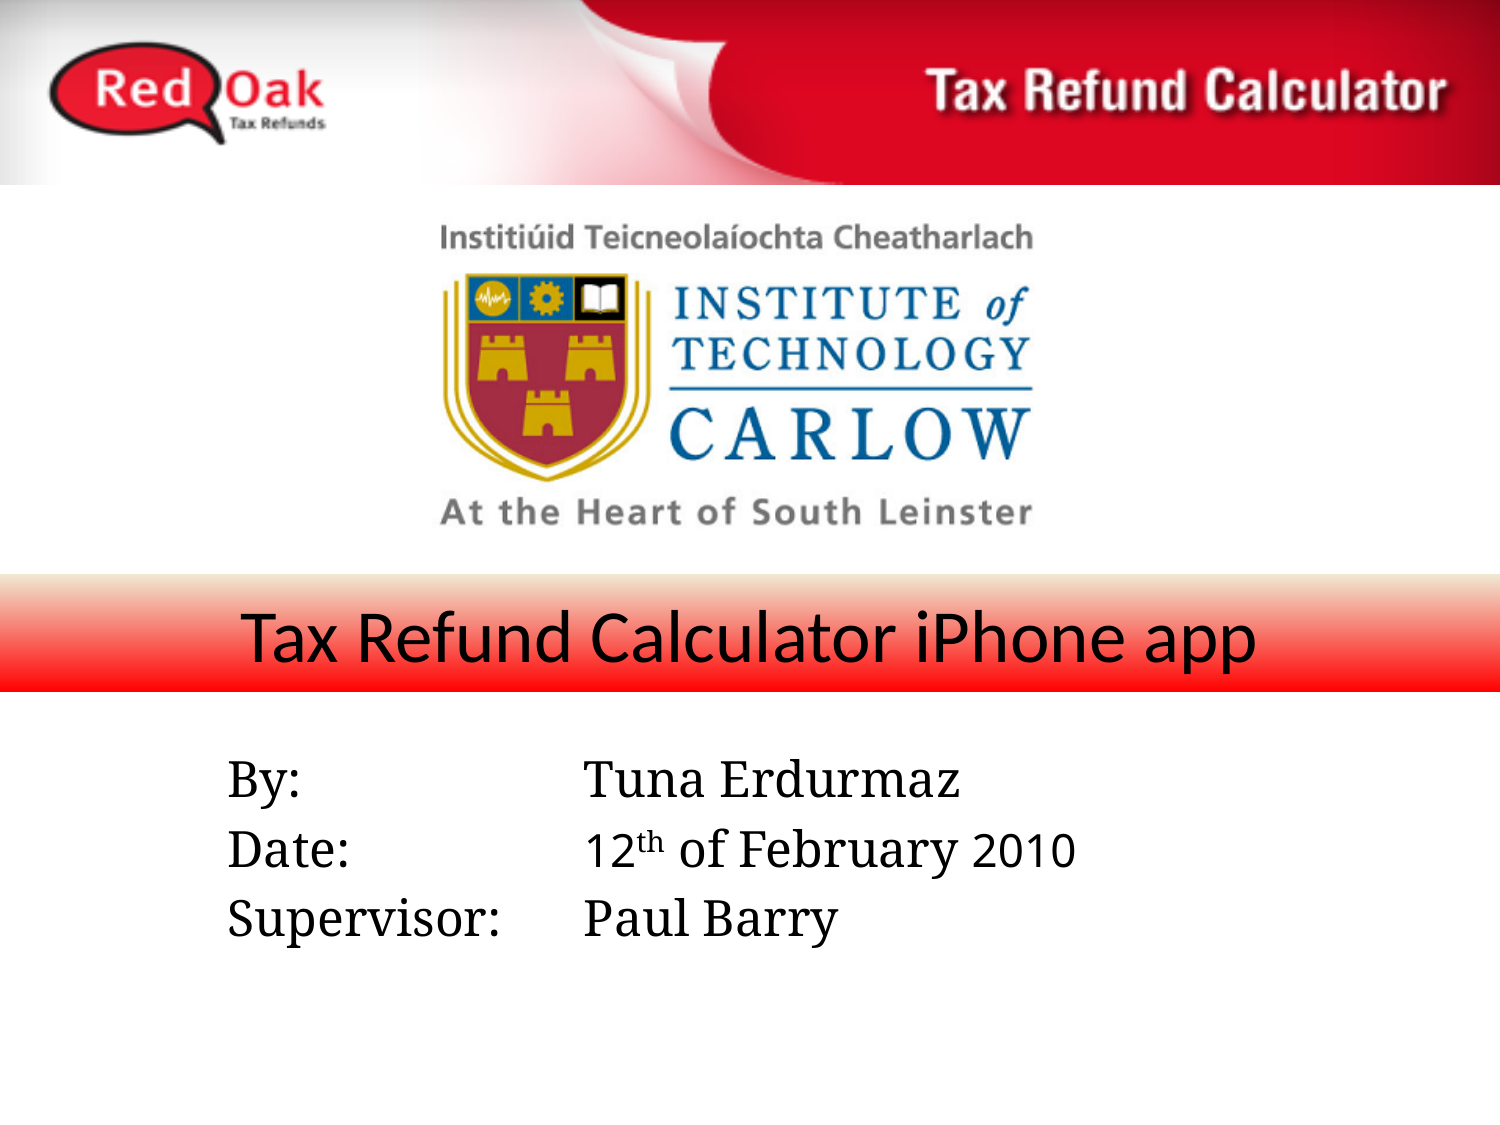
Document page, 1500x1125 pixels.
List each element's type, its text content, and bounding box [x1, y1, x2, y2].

title Tax Refund Calculator iPhone app [0, 574, 1500, 692]
text_box By: Tuna Erdurmaz Date: 12th of February 2010 Supervisor: Paul Barry [212, 739, 1263, 976]
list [423, 207, 1053, 542]
picture [0, 0, 1500, 185]
